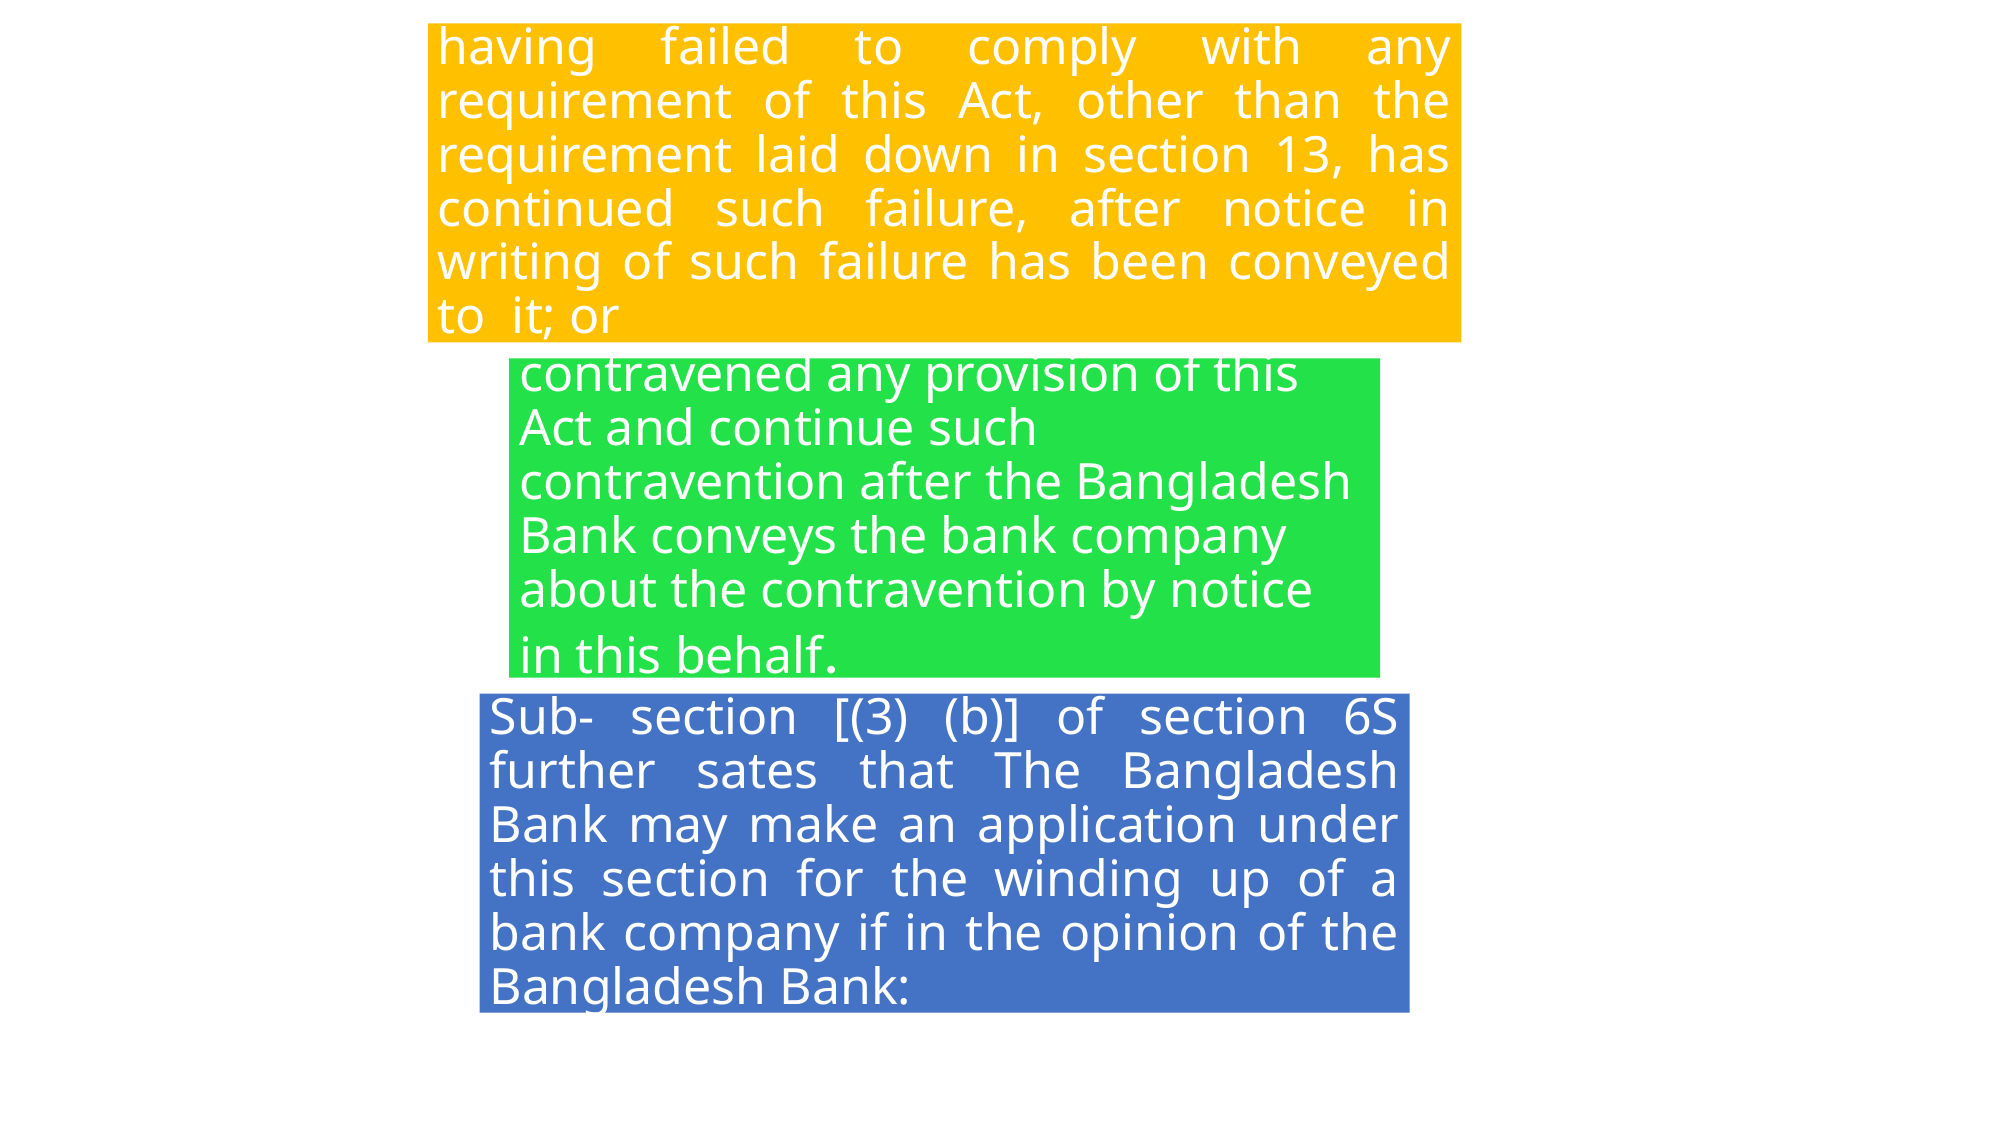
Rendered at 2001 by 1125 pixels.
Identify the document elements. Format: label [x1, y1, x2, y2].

list [27, 22, 1863, 1014]
